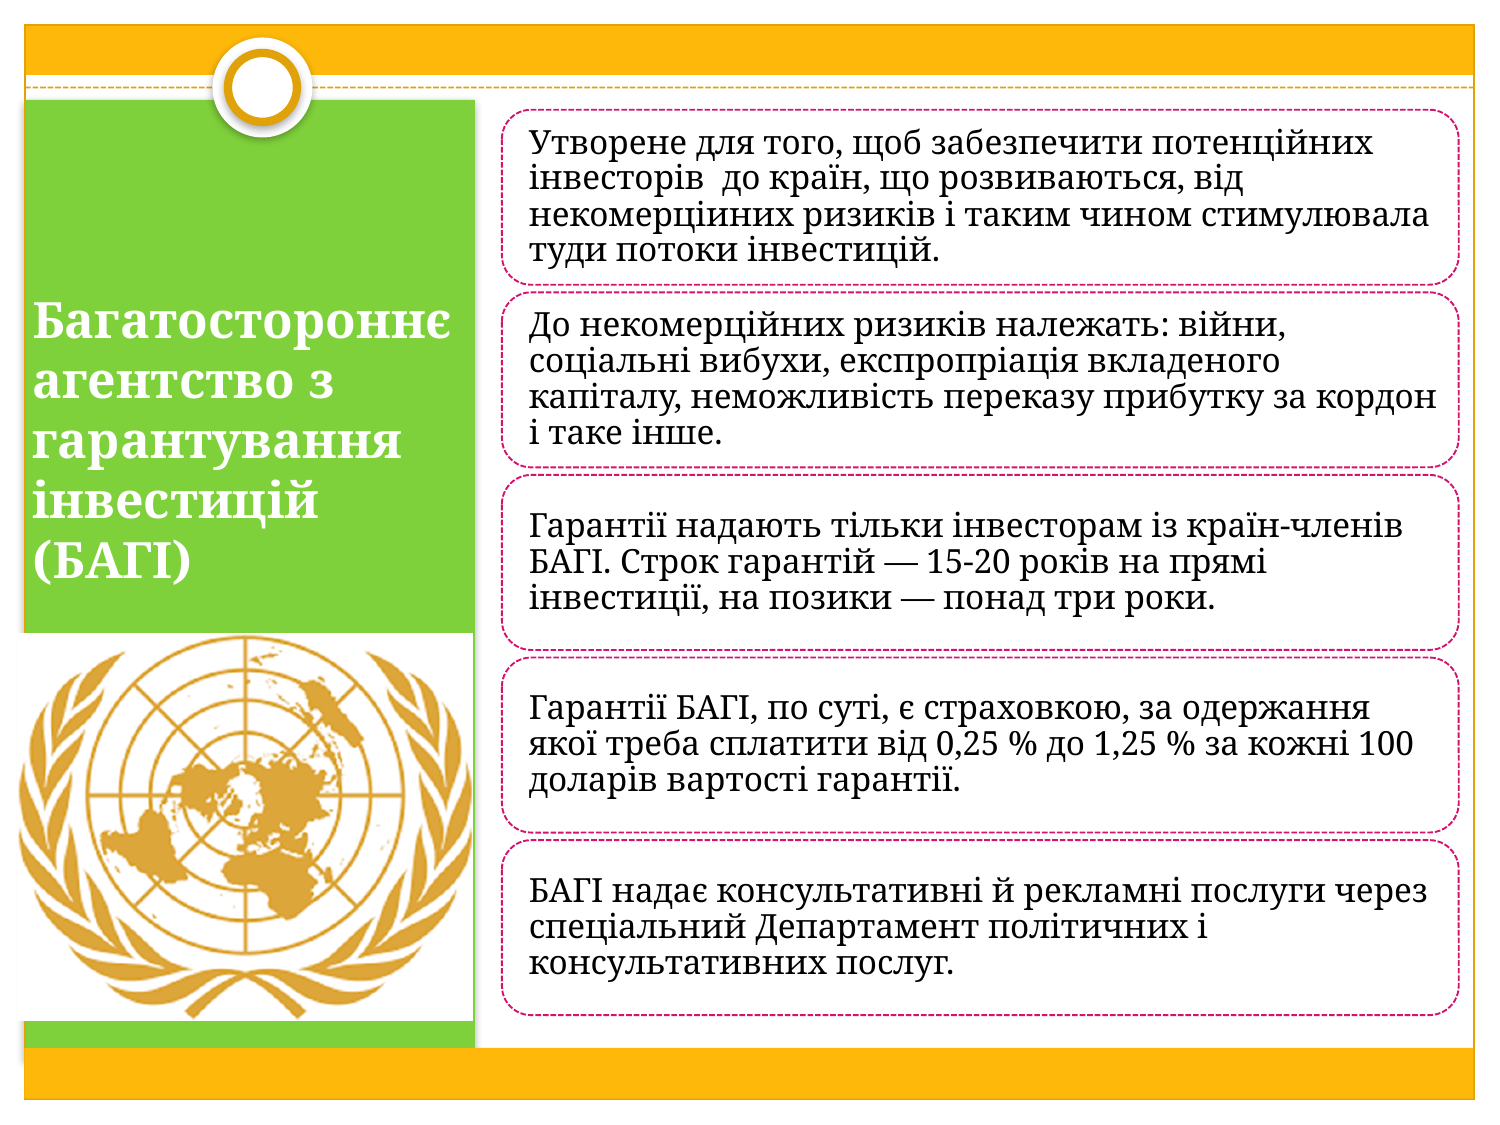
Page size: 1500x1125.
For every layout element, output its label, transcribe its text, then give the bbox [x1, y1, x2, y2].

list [501, 101, 1459, 1024]
title Багатостороннє агентство з гарантування інвестицій (БАГІ) [17, 149, 479, 716]
picture [17, 633, 473, 1021]
